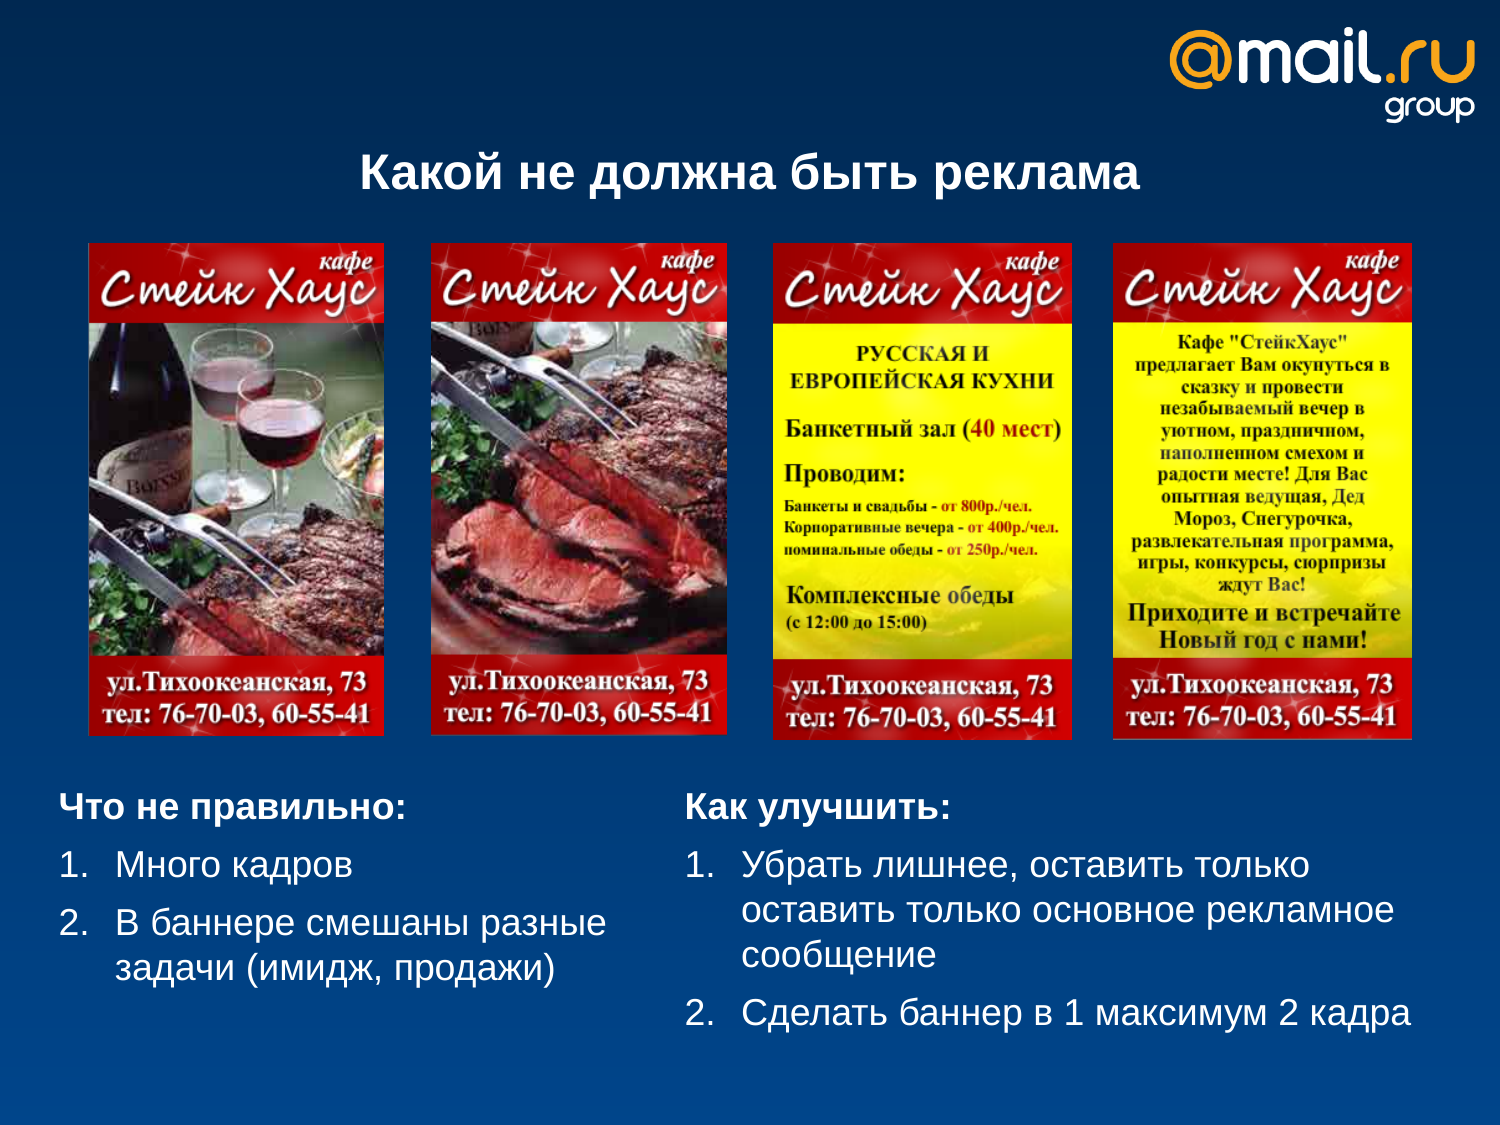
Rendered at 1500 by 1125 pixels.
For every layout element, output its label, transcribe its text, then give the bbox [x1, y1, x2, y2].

text_box Что не правильно: Много кадров В баннере смешаны разные задачи (имидж, продажи) [41, 775, 656, 1094]
text_box Какой не должна быть реклама [0, 132, 1500, 207]
picture [1113, 243, 1412, 740]
picture [1163, 18, 1479, 126]
picture [88, 243, 385, 736]
picture [773, 243, 1072, 740]
picture [430, 243, 727, 736]
text_box Как улучшить: Убрать лишнее, оставить только оставить только основное рекламное сообщение Сделать баннер в 1 максимум 2 кадра [667, 775, 1459, 1078]
